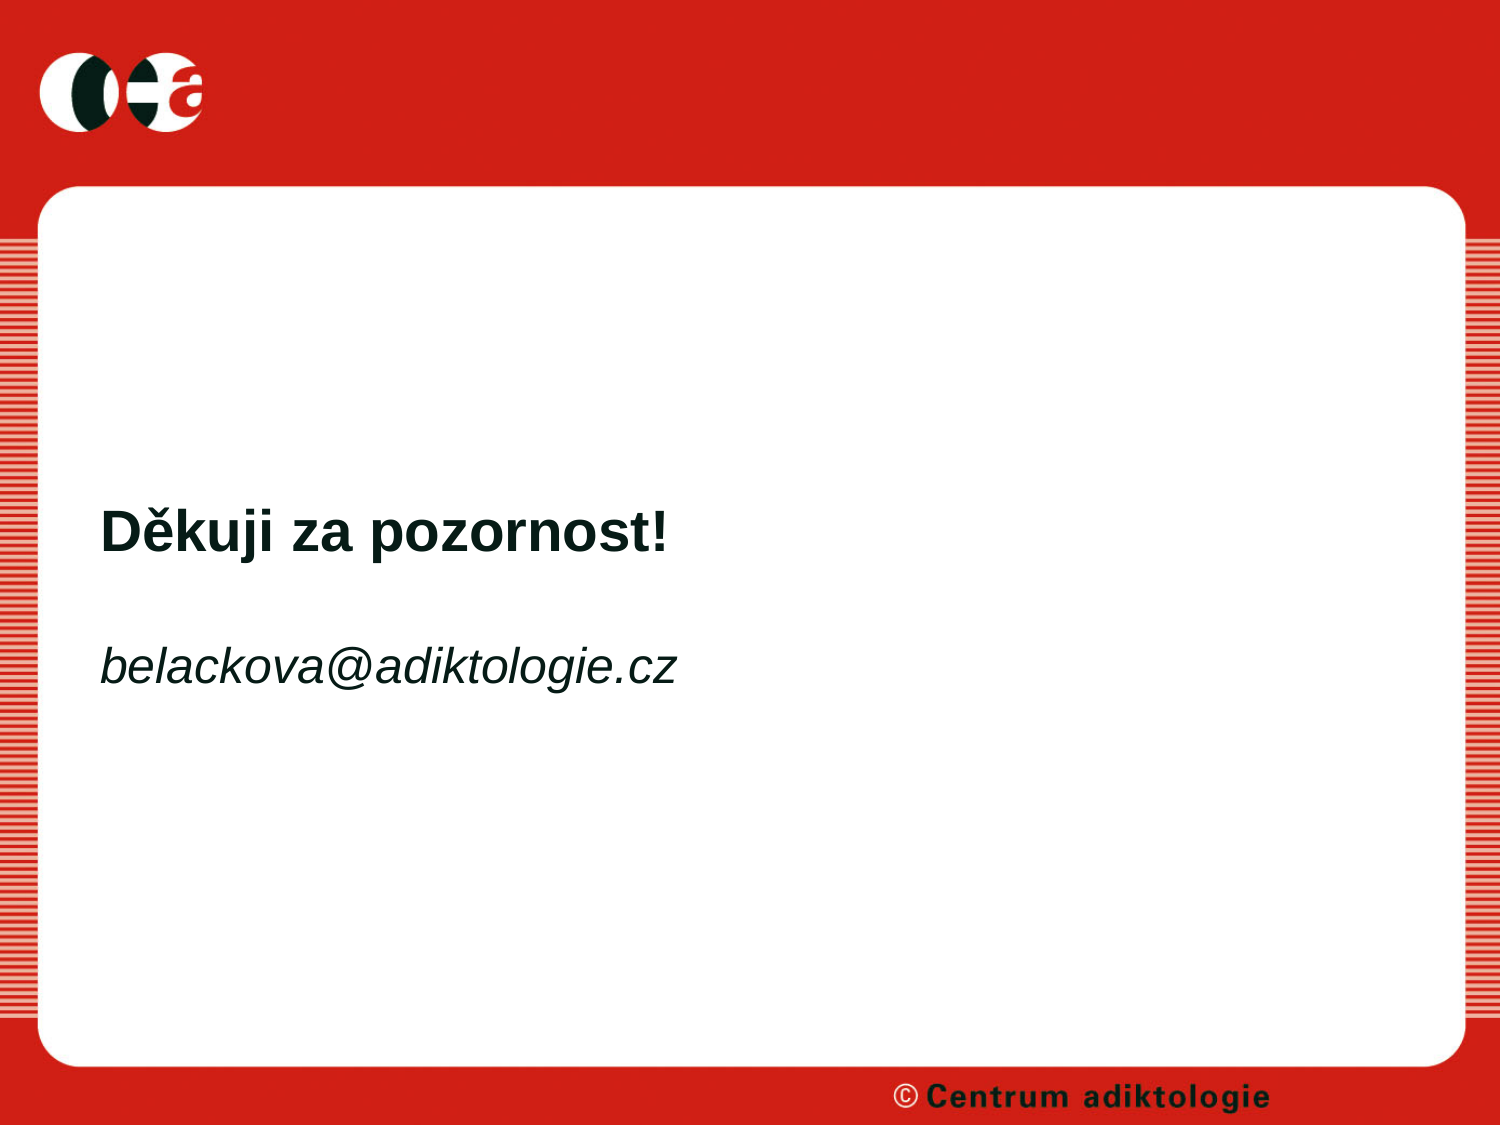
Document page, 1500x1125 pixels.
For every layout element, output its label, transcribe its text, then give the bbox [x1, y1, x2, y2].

picture [0, 0, 1500, 1125]
title Děkuji za pozornost! belackova@adiktologie.cz [84, 346, 1041, 841]
